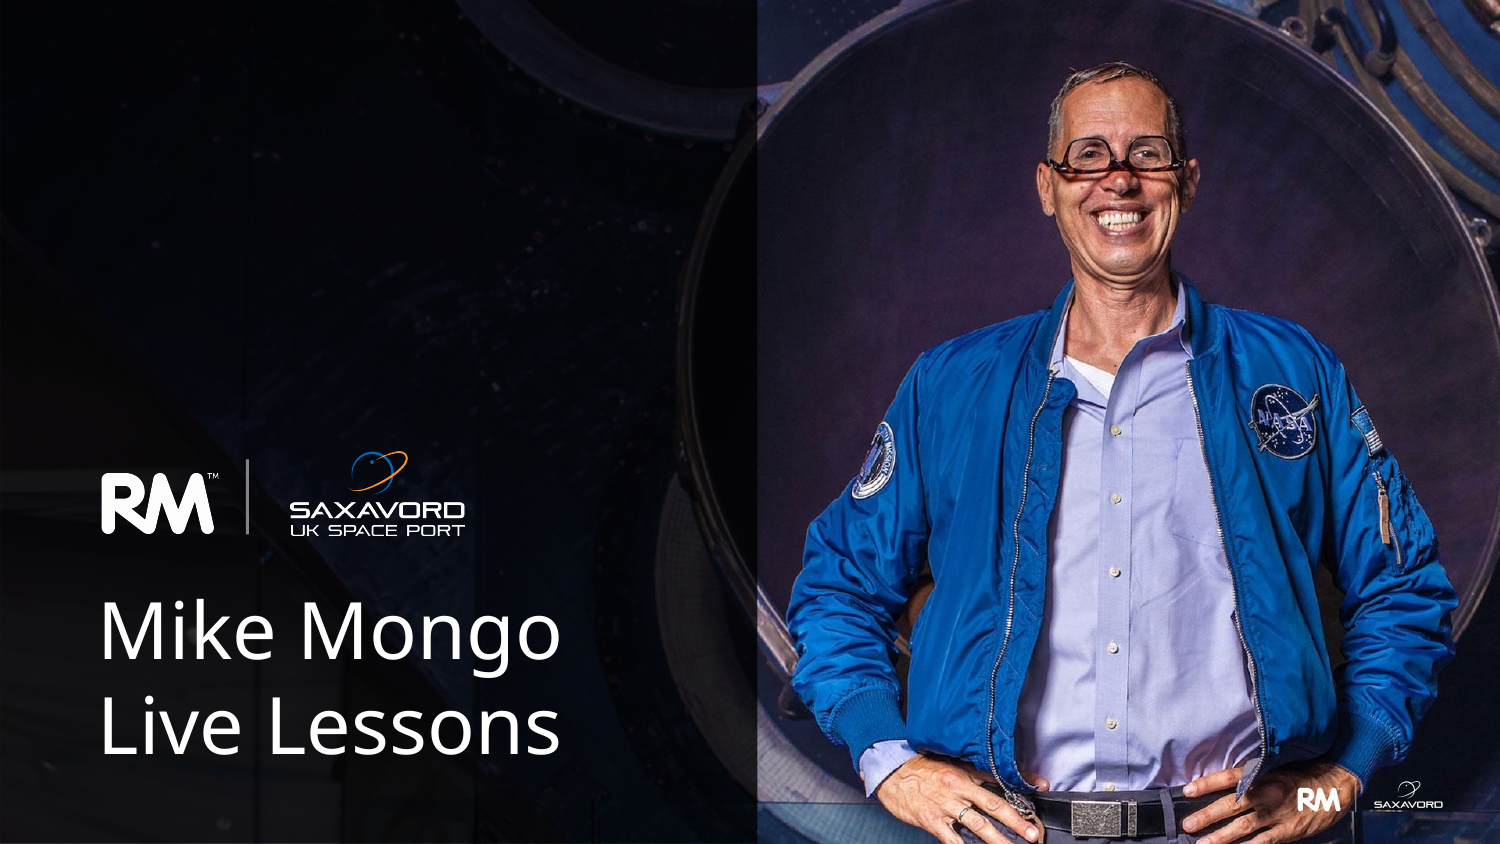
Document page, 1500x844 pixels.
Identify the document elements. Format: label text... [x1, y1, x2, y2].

text_box Mike Mongo Live Lessons [86, 574, 690, 777]
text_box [1297, 780, 1444, 813]
text_box [0, 0, 758, 844]
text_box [100, 451, 466, 546]
picture [758, 0, 1500, 844]
